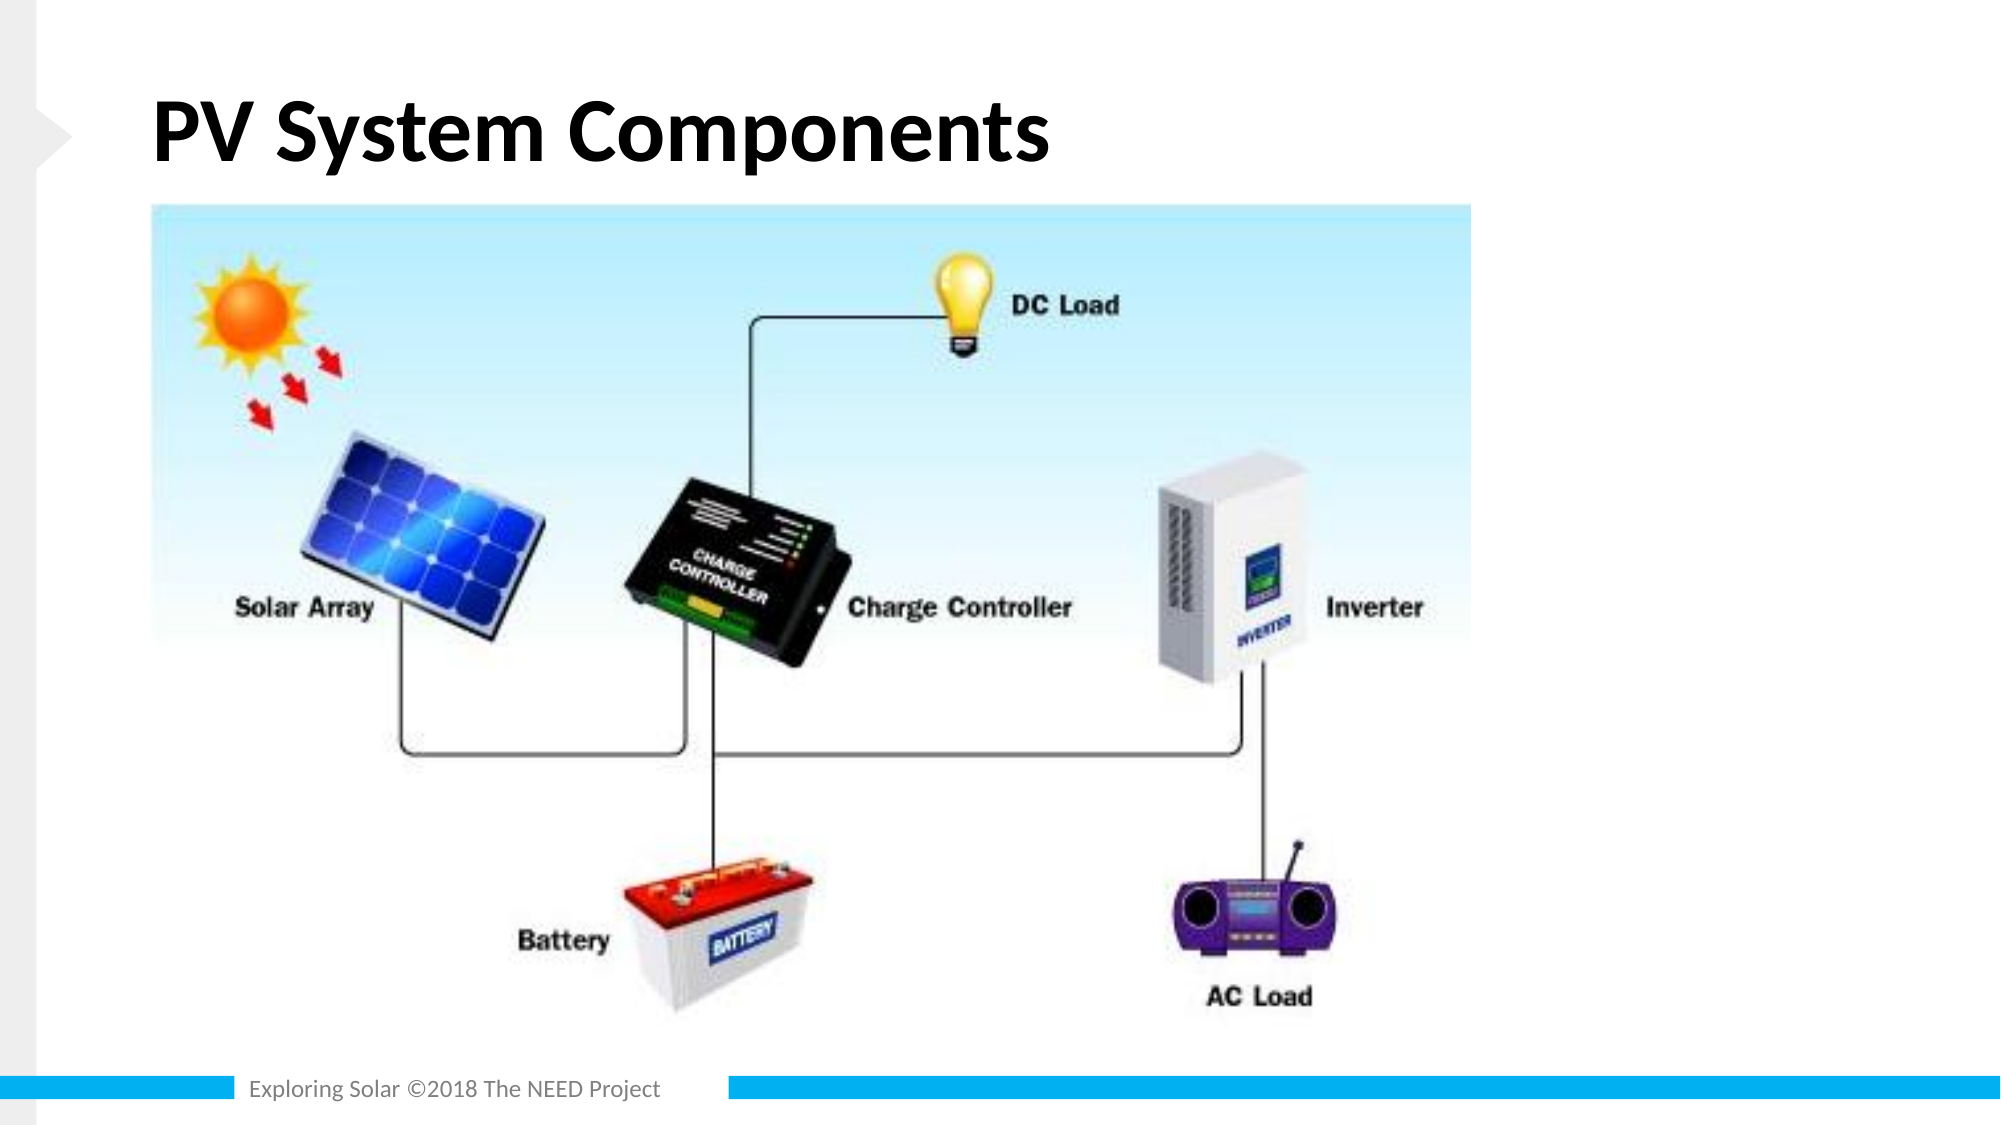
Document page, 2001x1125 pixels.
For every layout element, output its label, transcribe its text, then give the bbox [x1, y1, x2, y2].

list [149, 203, 1471, 1049]
title PV System Components [137, 59, 1867, 204]
text_box Exploring Solar ©2018 The NEED Project [234, 1065, 683, 1110]
